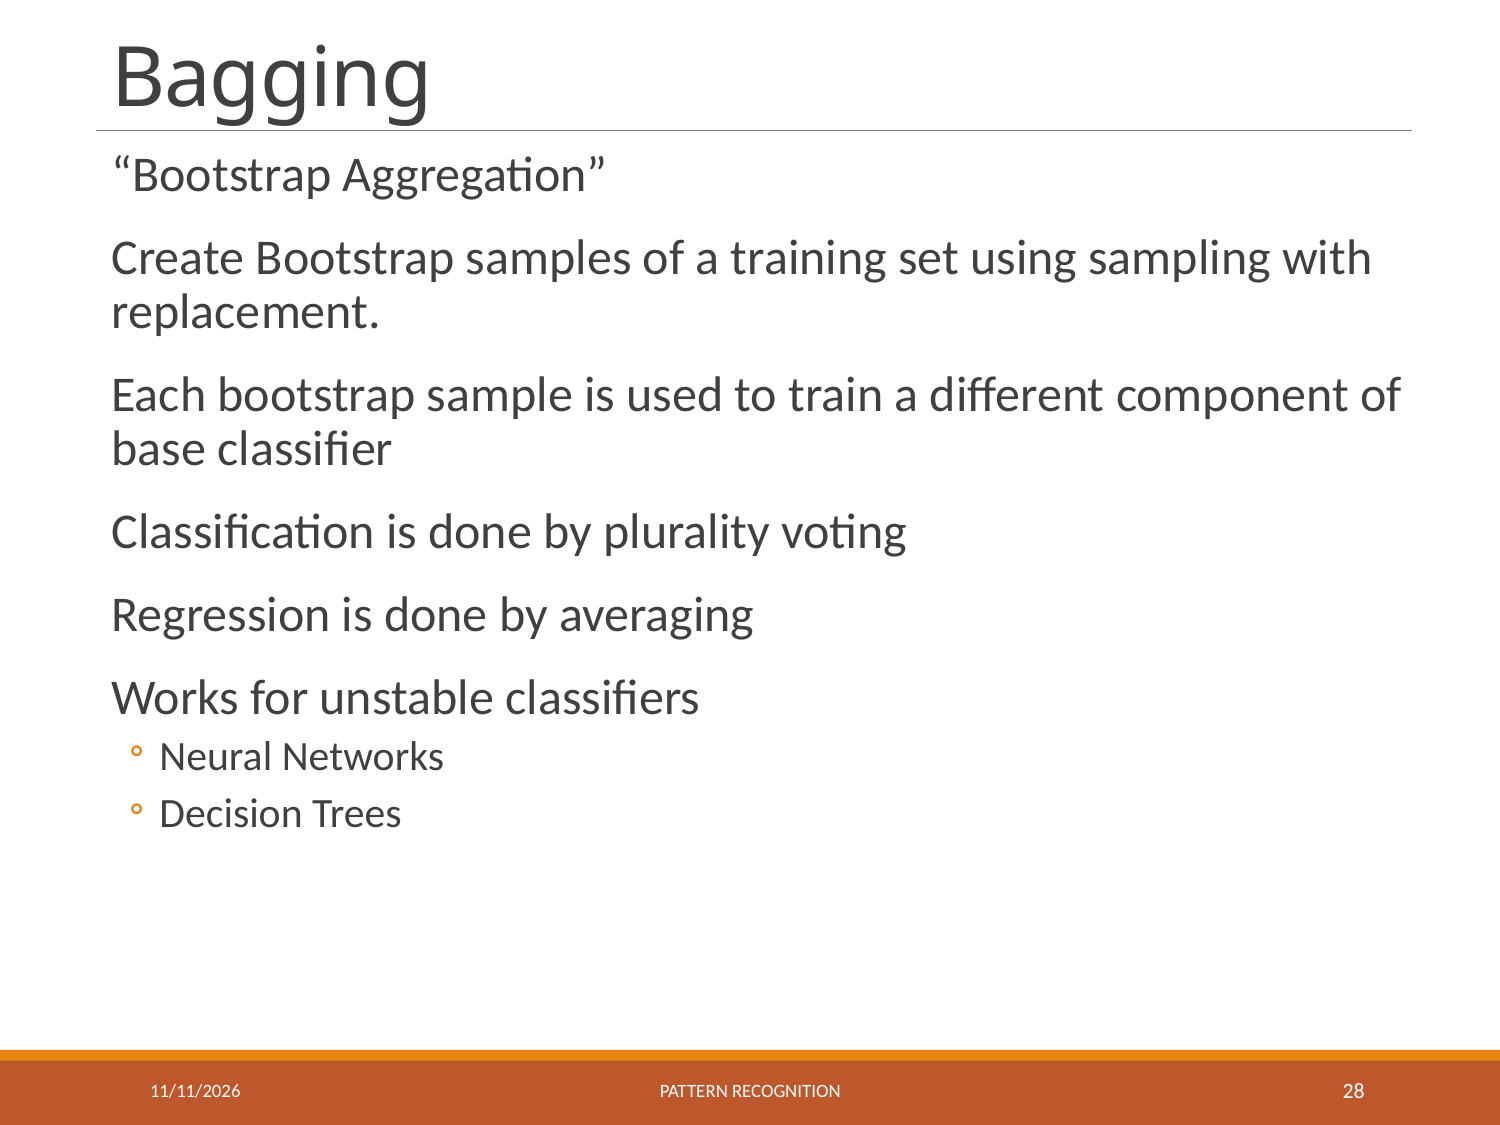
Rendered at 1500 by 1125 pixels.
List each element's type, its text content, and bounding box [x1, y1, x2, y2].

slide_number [135, 1059, 440, 1120]
footer Pattern recognition [453, 1059, 1047, 1120]
list “Bootstrap Aggregation” Create Bootstrap samples of a training set using sampling with replacement. Each bootstrap sample is used to train a different component of base classifier Classification is done by plurality voting Regression is done by averaging Works for unstable classifiers Neural Networks Decision Trees [96, 140, 1413, 1034]
slide_number 28 [1218, 1059, 1380, 1120]
title Bagging [96, 19, 1413, 131]
